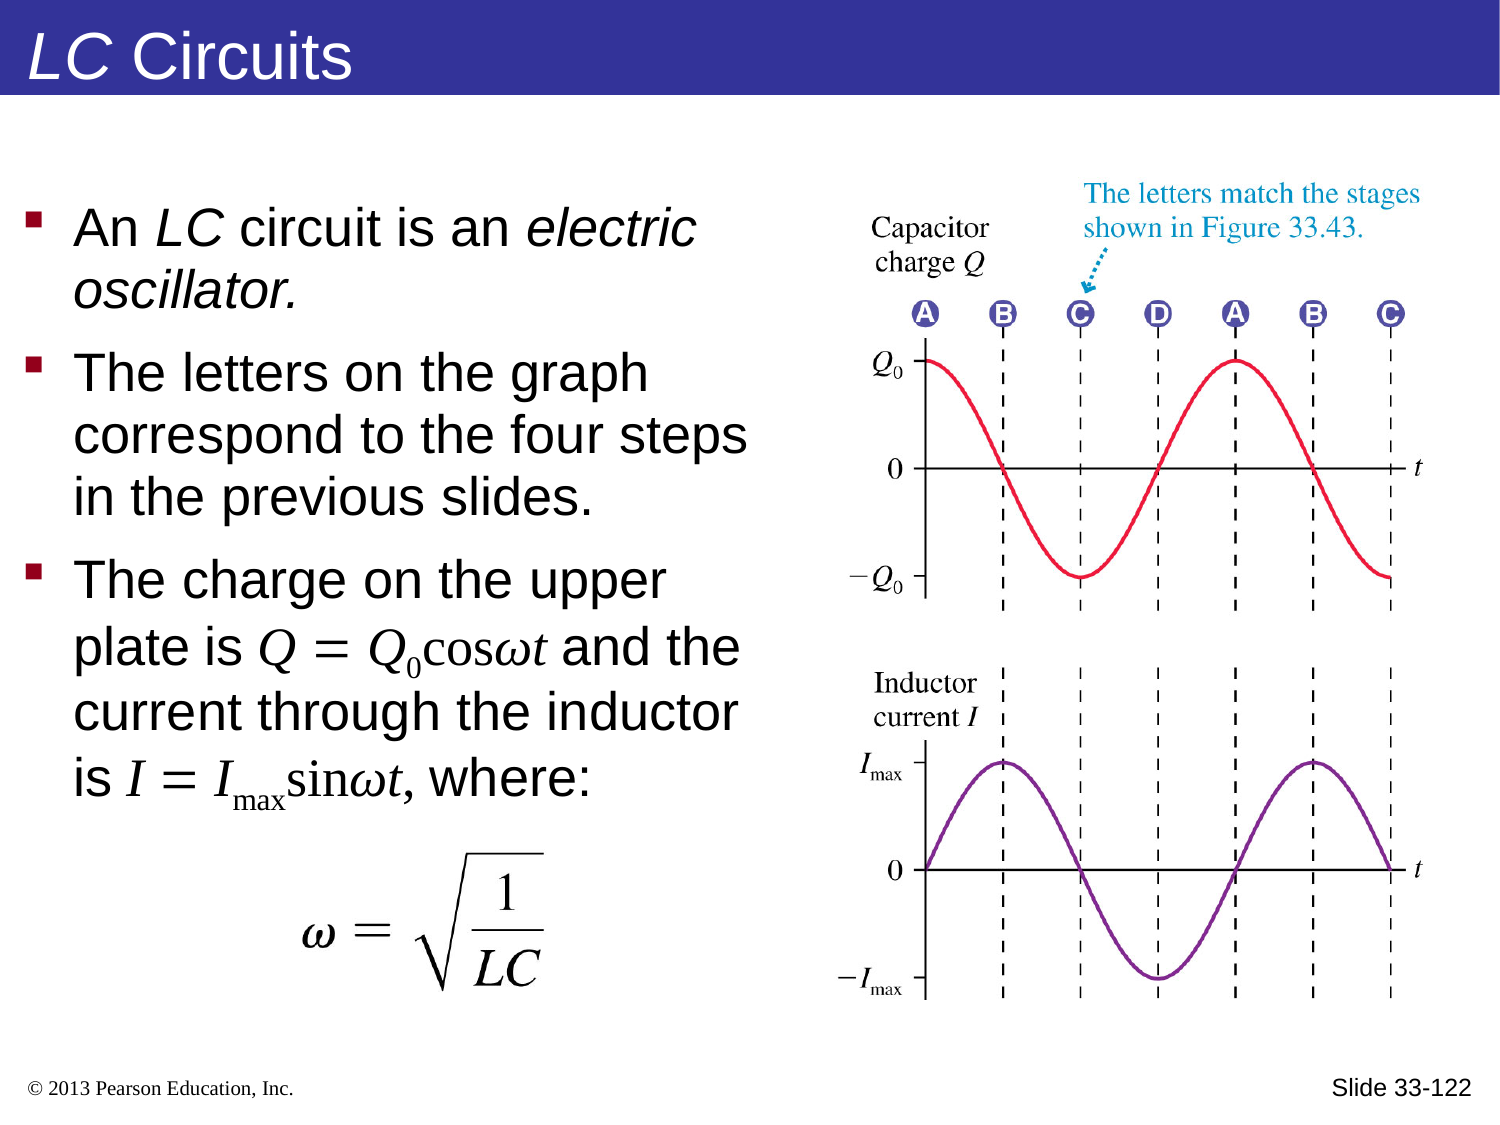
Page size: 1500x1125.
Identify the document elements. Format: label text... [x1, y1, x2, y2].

picture [832, 177, 1427, 1000]
text_box An LC circuit is an electric oscillator. The letters on the graph correspond to the four steps in the previous slides. The charge on the upper plate is Q  Q0cosωt and the current through the inductor is I  Imaxsinωt, where: [6, 189, 805, 821]
picture [295, 843, 586, 998]
title LC Circuits [12, 14, 535, 91]
text_box Slide 33-122 [1287, 1064, 1488, 1103]
